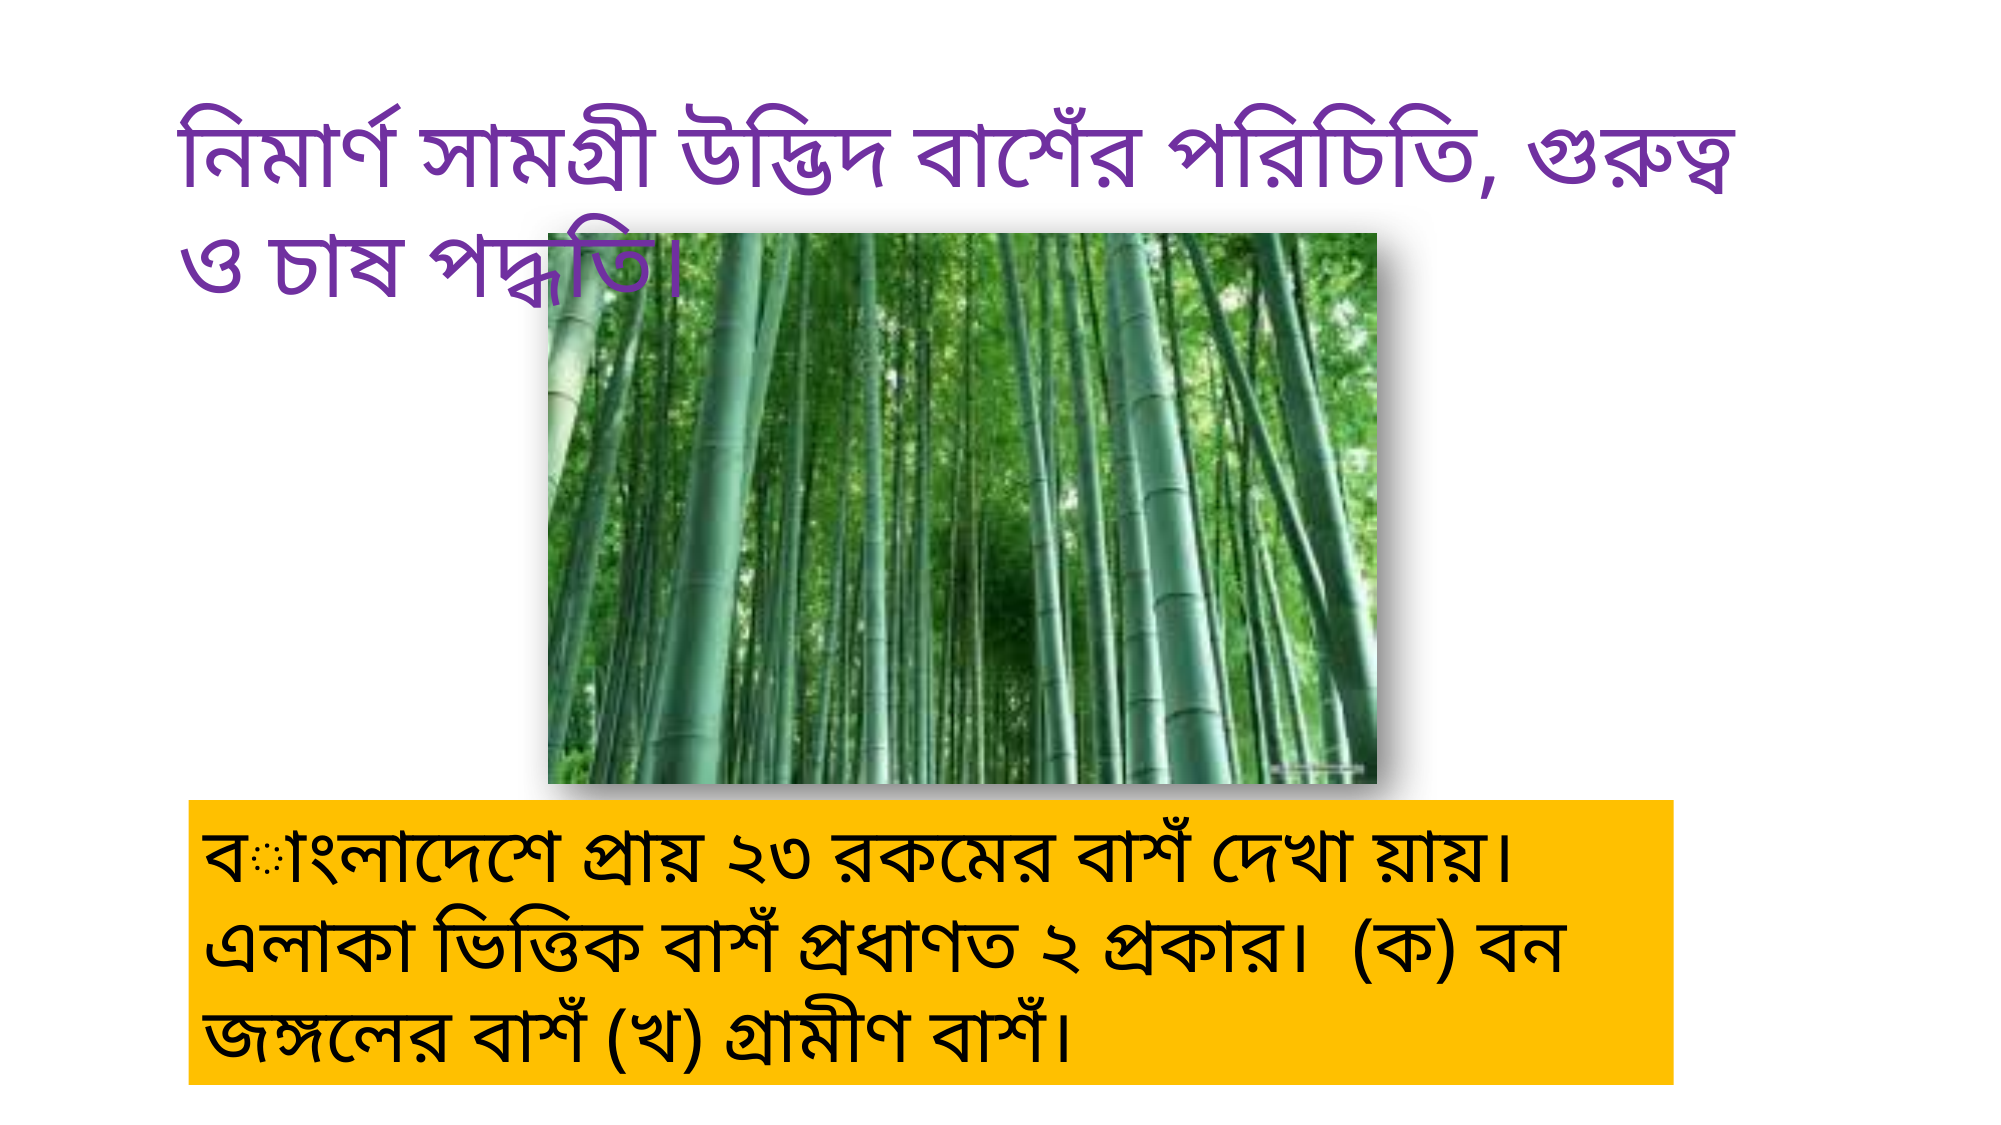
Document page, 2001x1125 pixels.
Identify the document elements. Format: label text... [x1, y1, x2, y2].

text_box বাংলাদেশে প্রায় ২৩ রকমের বাশঁ দেখা য়ায়। এলাকা ভিত্তিক বাশঁ প্রধাণত ২ প্রকার। (ক) বন জঙ্গলের বাশঁ (খ) গ্রামীণ বাশঁ। [188, 800, 1674, 1085]
text_box নিমার্ণ সামগ্রী উদ্ভিদ বাশেঁর পরিচিতি, গুরুত্ব ও চাষ পদ্ধতি। [163, 88, 1796, 324]
picture [548, 233, 1377, 785]
